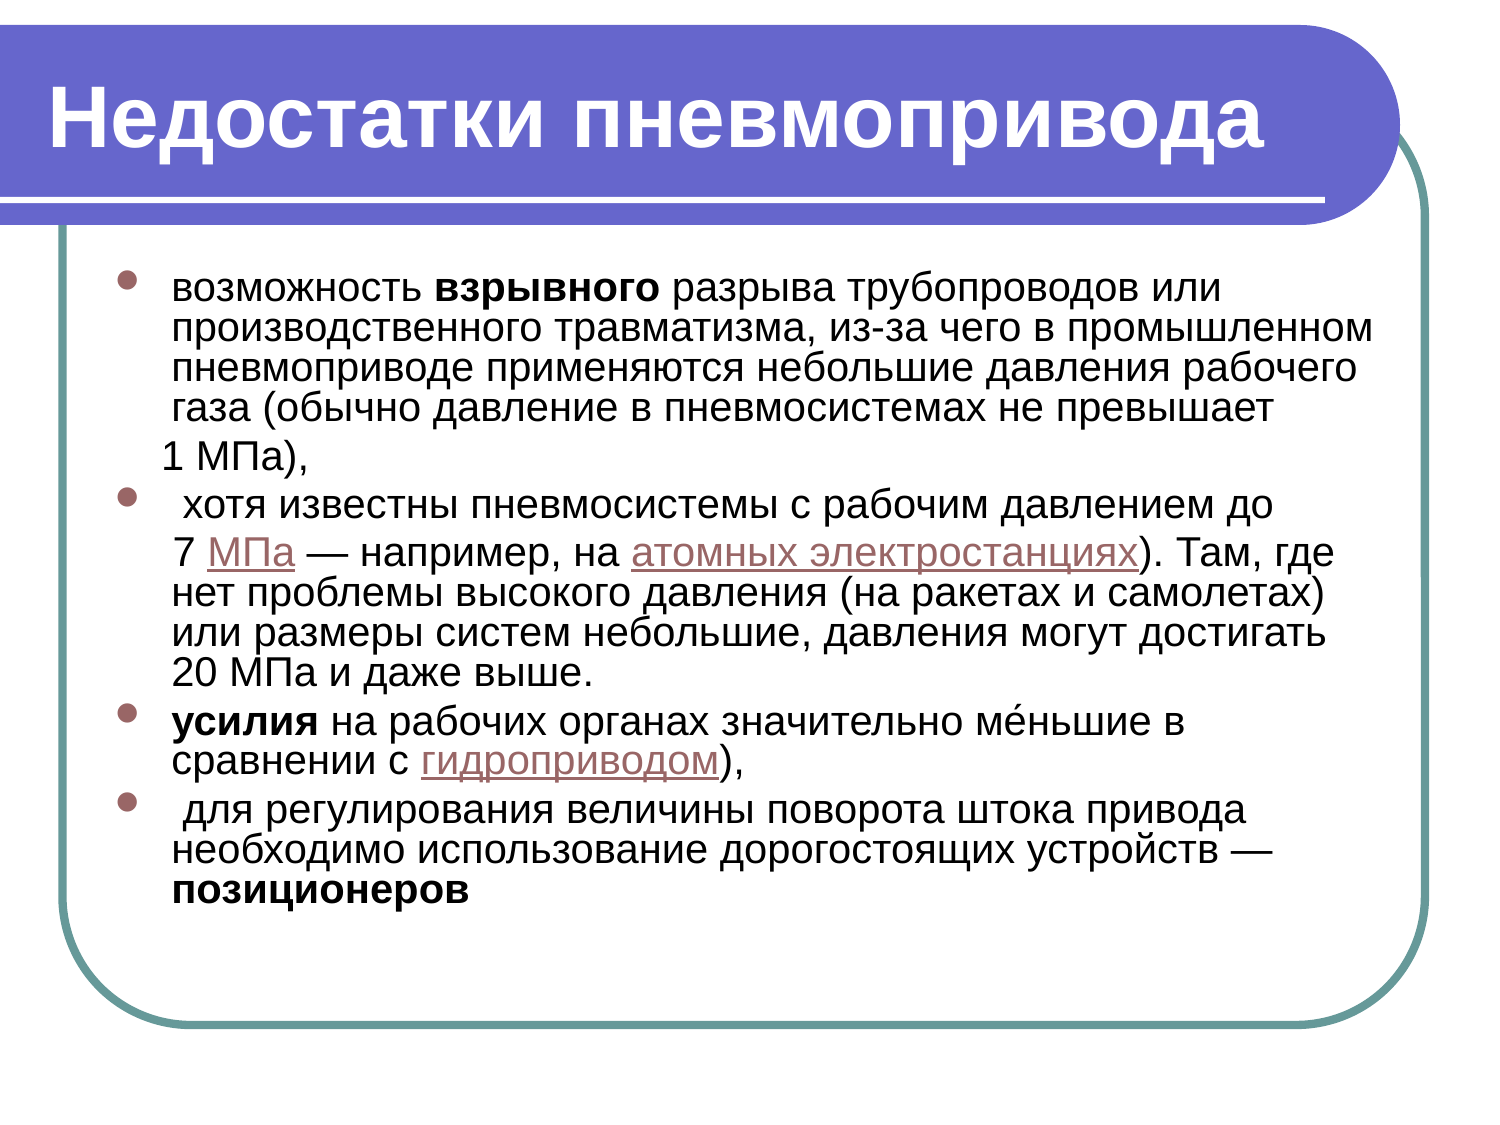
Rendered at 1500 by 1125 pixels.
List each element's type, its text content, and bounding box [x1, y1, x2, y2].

title Недостатки пневмопривода [32, 37, 1347, 188]
list возможность взрывного разрыва трубопроводов или производственного травматизма, из-за чего в промышленном пневмоприводе применяются небольшие давления рабочего газа (обычно давление в пневмосистемах не превышает 1 МПа), хотя известны пневмосистемы с рабочим давлением до 7 МПа — например, на атомных электростанциях). Там, где нет проблемы высокого давления (на ракетах и самолетах) или размеры систем небольшие, давления могут достигать 20 МПа и даже выше. усилия на рабочих органах значительно ме́ньшие в сравнении с гидроприводом), для регулирования величины поворота штока привода необходимо использование дорогостоящих устройств — позиционеров [99, 262, 1400, 988]
